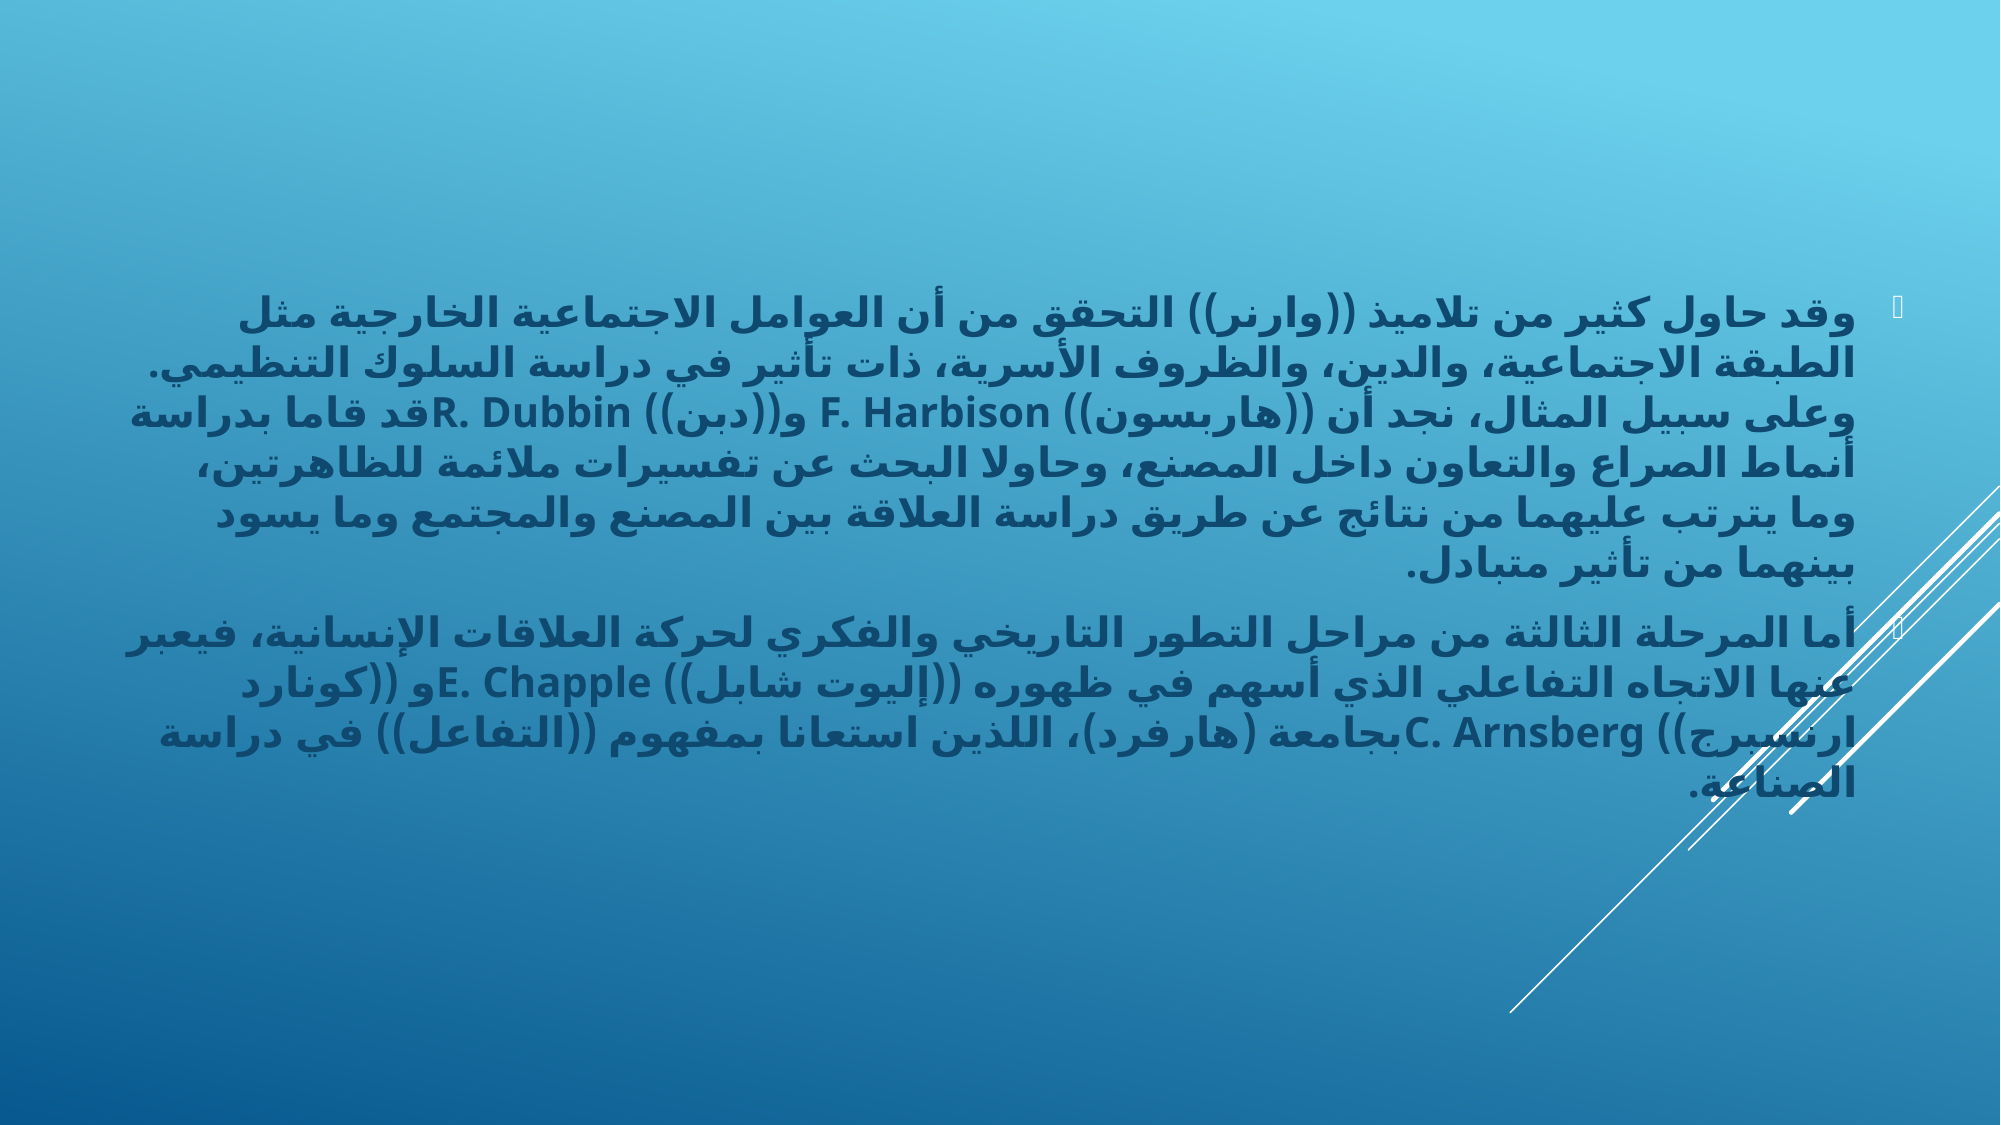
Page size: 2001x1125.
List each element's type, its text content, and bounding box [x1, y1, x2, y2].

list وقد حاول كثير من تلاميذ ((وارنر)) التحقق من أن العوامل الاجتماعية الخارجية مثل الطبقة الاجتماعية، والدين، والظروف الأسرية، ذات تأثير في دراسة السلوك التنظيمي. وعلى سبيل المثال، نجد أن ((هاربسون)) F. Harbison و((دبن)) R. Dubbinقد قاما بدراسة أنماط الصراع والتعاون داخل المصنع، وحاولا البحث عن تفسيرات ملائمة للظاهرتين، وما يترتب عليهما من نتائج عن طريق دراسة العلاقة بين المصنع والمجتمع وما يسود بينهما من تأثير متبادل. أما المرحلة الثالثة من مراحل التطور التاريخي والفكري لحركة العلاقات الإنسانية، فيعبر عنها الاتجاه التفاعلي الذي أسهم في ظهوره ((إليوت شابل)) E. Chappleو ((كونارد ارنسبرج)) C. Arnsbergبجامعة (هارفرد)، اللذين استعانا بمفهوم ((التفاعل)) في دراسة الصناعة. [112, 112, 1920, 1050]
